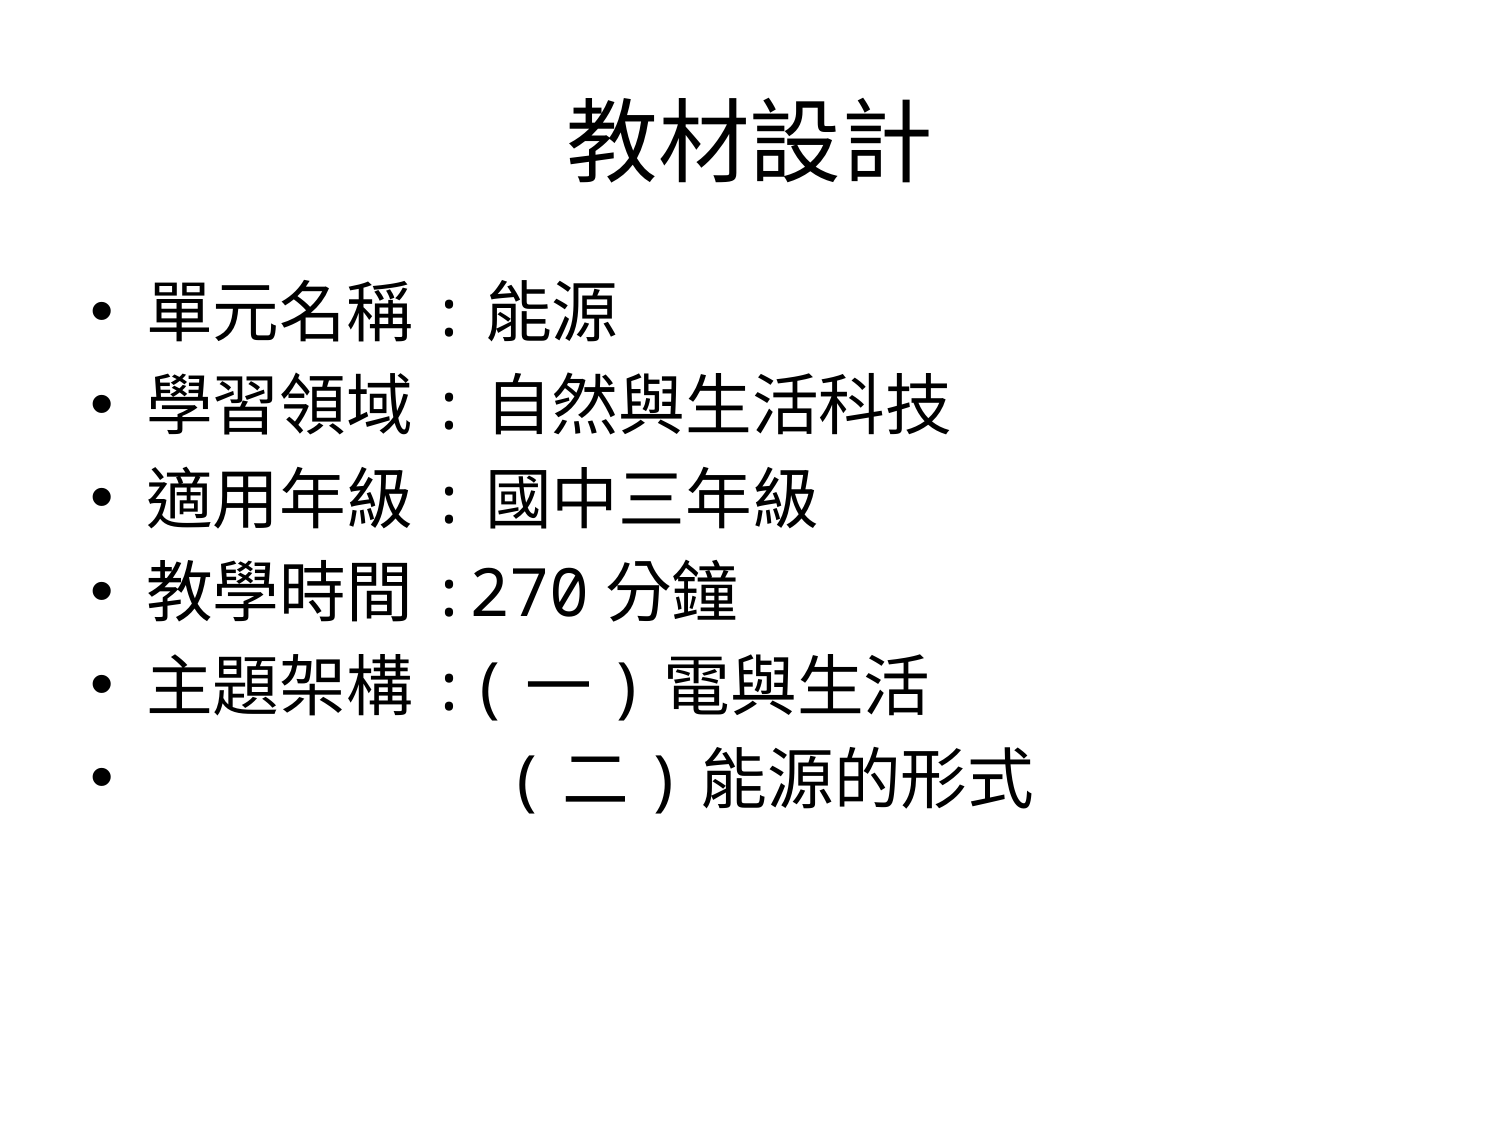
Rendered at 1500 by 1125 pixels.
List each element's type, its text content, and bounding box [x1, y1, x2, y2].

title 教材設計 [75, 45, 1425, 233]
list 單元名稱:能源 學習領域:自然與生活科技 適用年級:國中三年級 教學時間:270分鐘 主題架構:(一)電與生活 (二)能源的形式 [75, 262, 1425, 1005]
